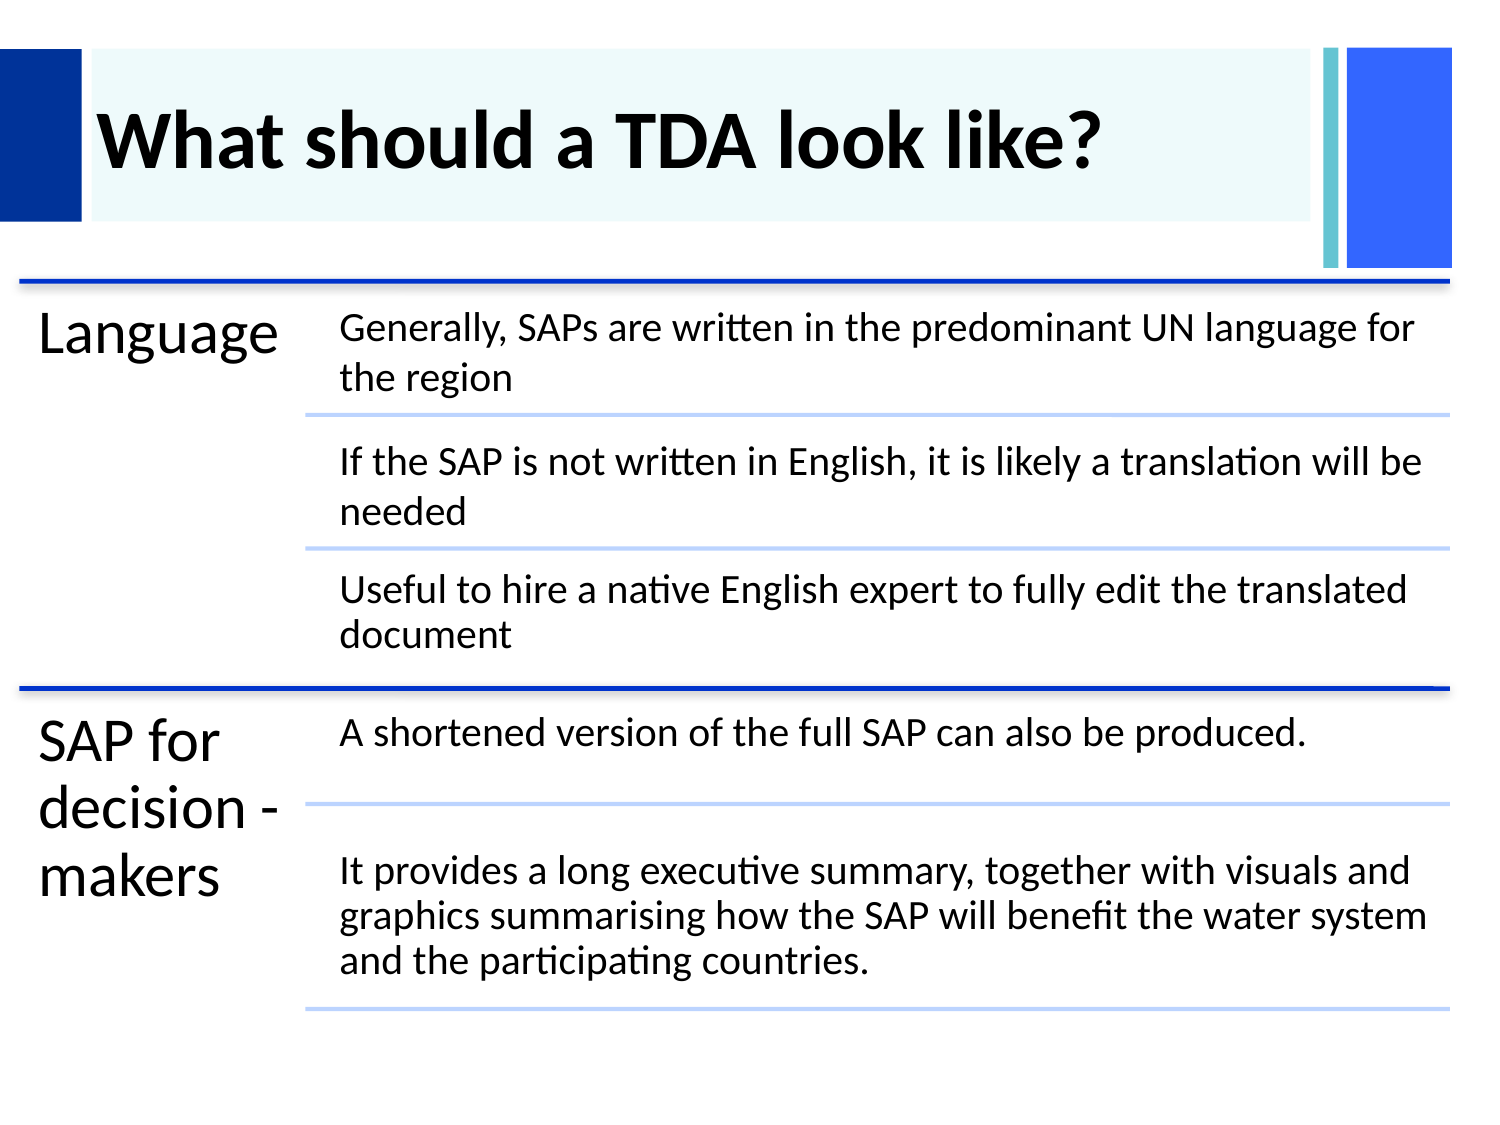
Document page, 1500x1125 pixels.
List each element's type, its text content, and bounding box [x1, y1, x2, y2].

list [18, 280, 1451, 1097]
title What should a TDA look like? [81, 51, 1322, 220]
